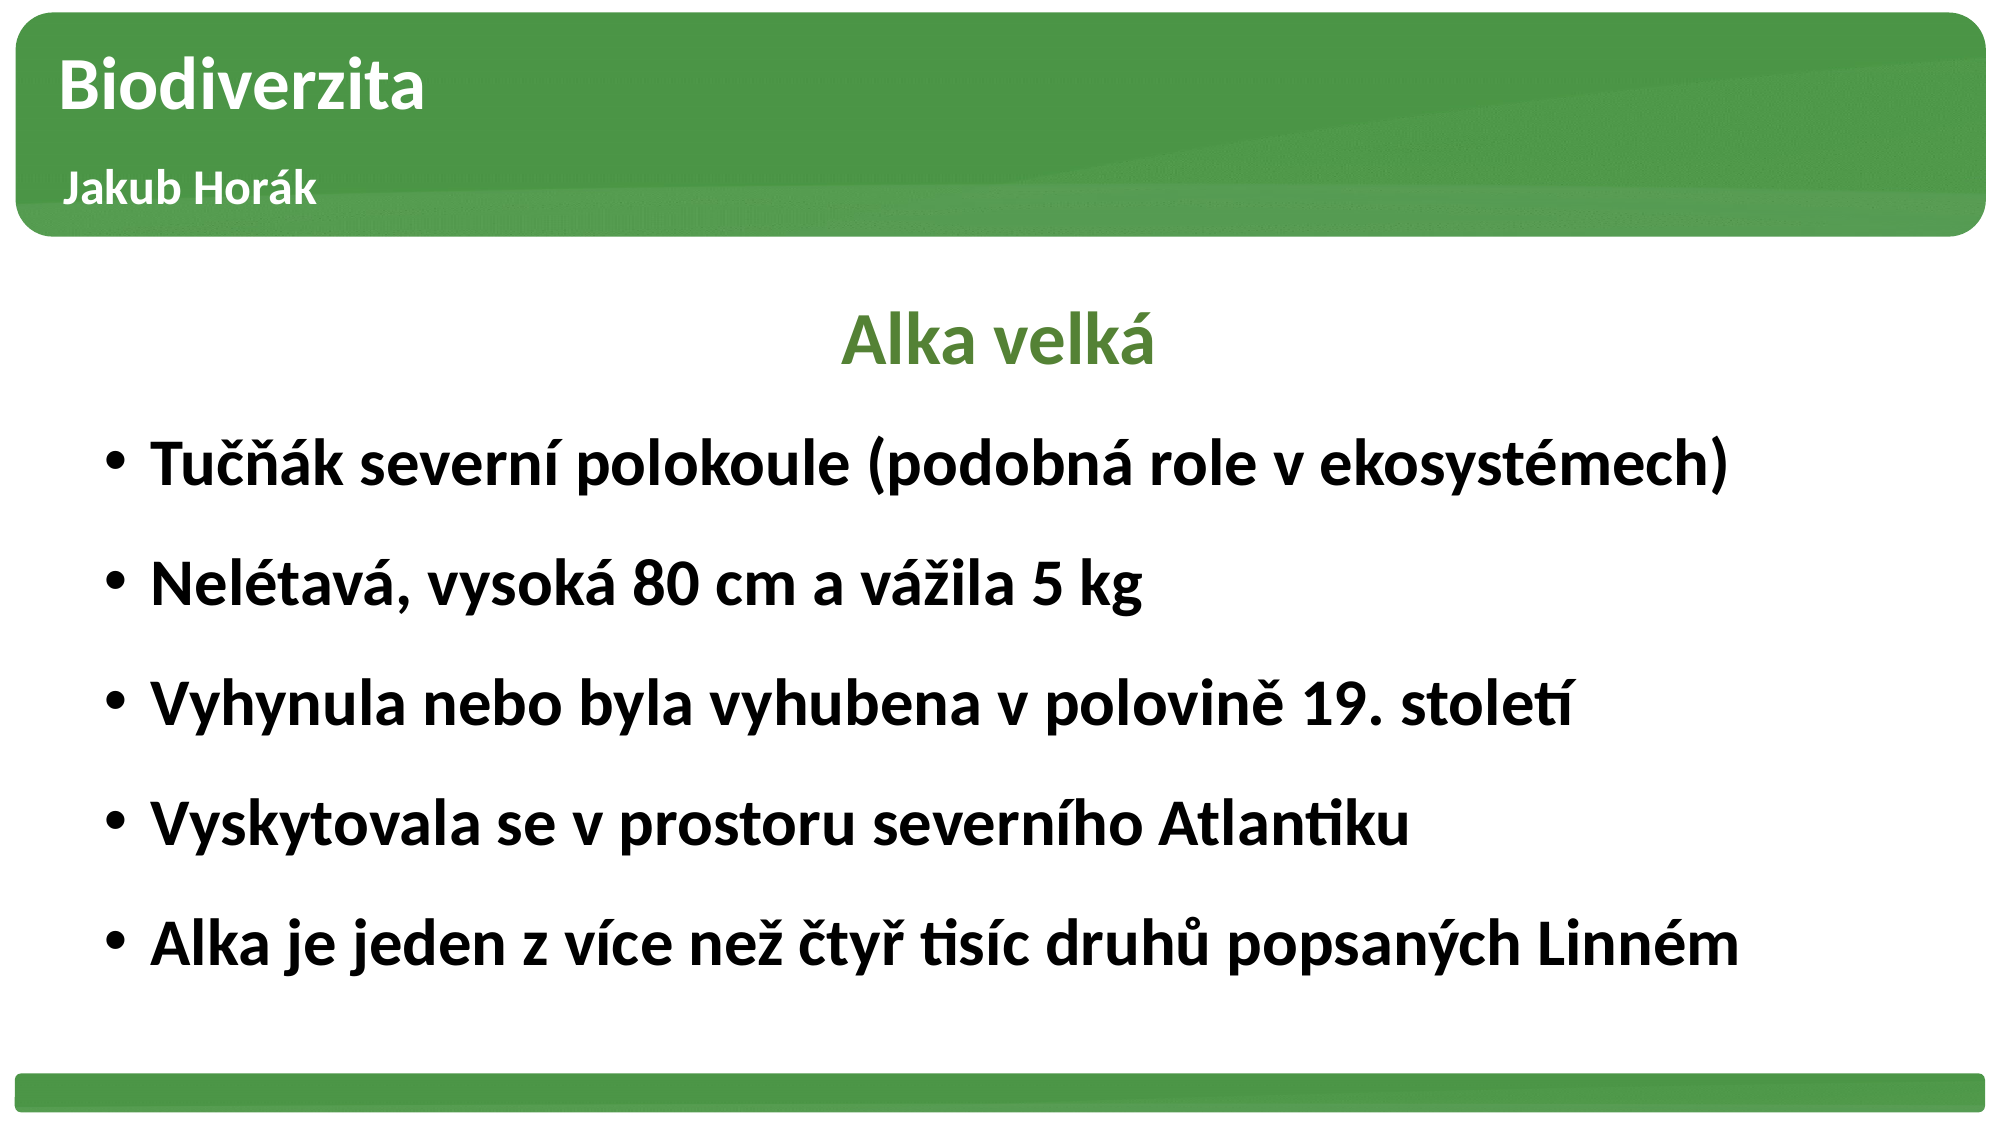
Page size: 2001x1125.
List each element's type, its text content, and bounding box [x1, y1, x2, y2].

text_box [13, 1072, 1987, 1114]
text_box Alka velká Tučňák severní polokoule (podobná role v ekosystémech) Nelétavá, vysoká 80 cm a vážila 5 kg Vyhynula nebo byla vyhubena v polovině 19. století Vyskytovala se v prostoru severního Atlantiku Alka je jeden z více než čtyř tisíc druhů popsaných Linném [13, 236, 1985, 987]
text_box Biodiverzita Jakub Horák [14, 11, 1987, 236]
